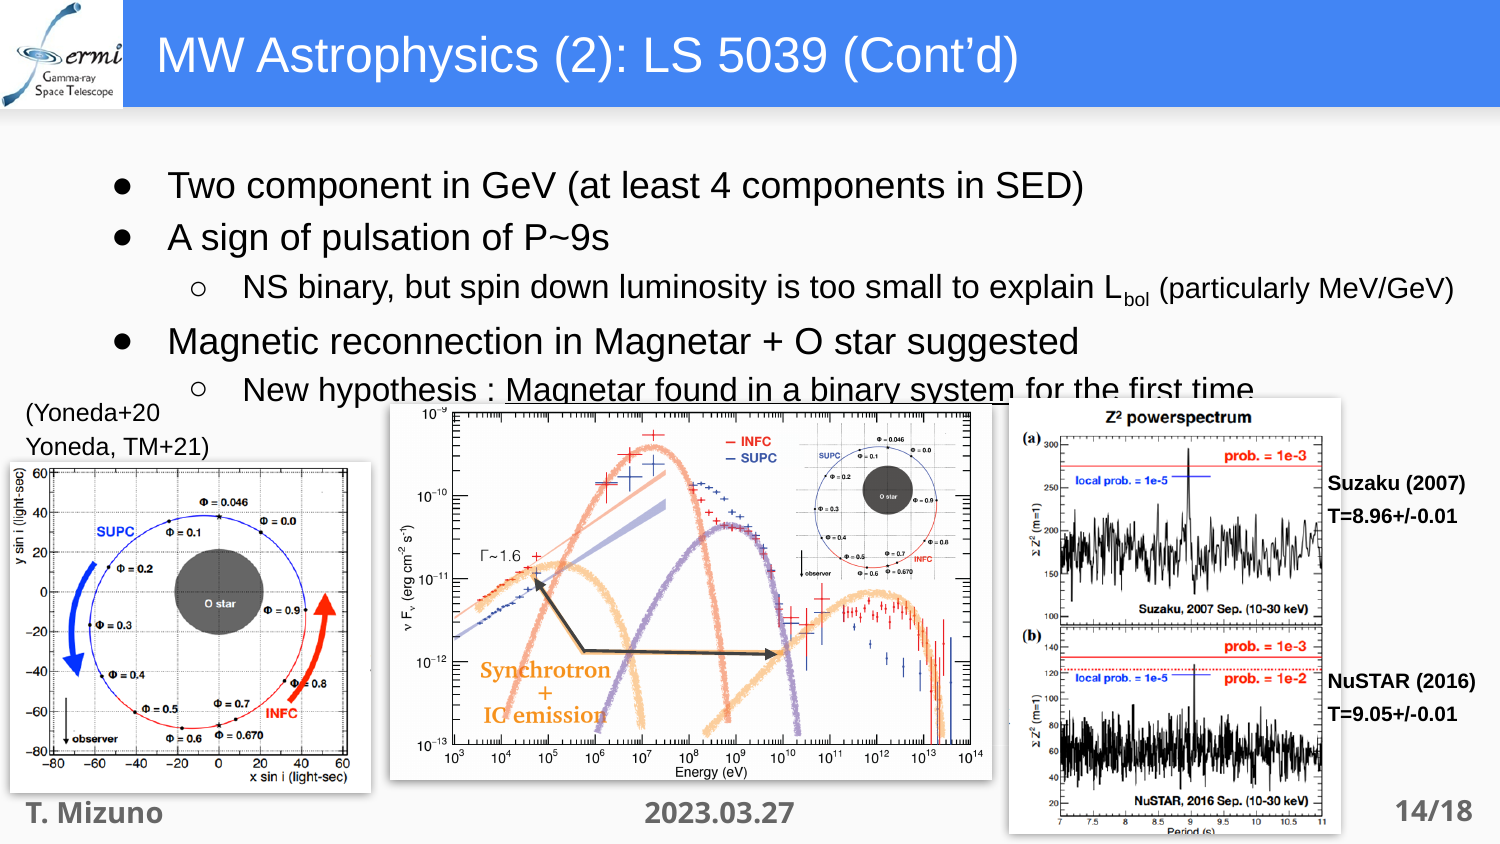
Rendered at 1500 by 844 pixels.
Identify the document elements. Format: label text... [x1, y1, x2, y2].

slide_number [600, 790, 840, 844]
slide_number 14/18 [1367, 780, 1489, 844]
picture [10, 462, 372, 793]
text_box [583, 650, 778, 655]
picture [0, 0, 123, 109]
list Two component in GeV (at least 4 components in SED) A sign of pulsation of P~9s NS binary, but spin down luminosity is too small to explain Lbol (particularly MeV/GeV) Magnetic reconnection in Magnetar + O star suggested New hypothesis : Magnetar found in a binary system for the first time [77, 139, 1488, 422]
title MW Astrophysics (2): LS 5039 (Cont’d) [141, 2, 1489, 102]
picture [1009, 398, 1341, 834]
text_box (Yoneda+20 Yoneda, TM+21) [10, 376, 250, 461]
text_box 10 s [997, 757, 1002, 800]
picture [389, 404, 992, 781]
list Suzaku (2007) T=8.96+/-0.01 [1345, 454, 1488, 554]
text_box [533, 577, 586, 653]
list NuSTAR (2016) T=9.05+/-0.01 [1345, 652, 1496, 735]
slide_number T. Mizuno [10, 802, 230, 844]
